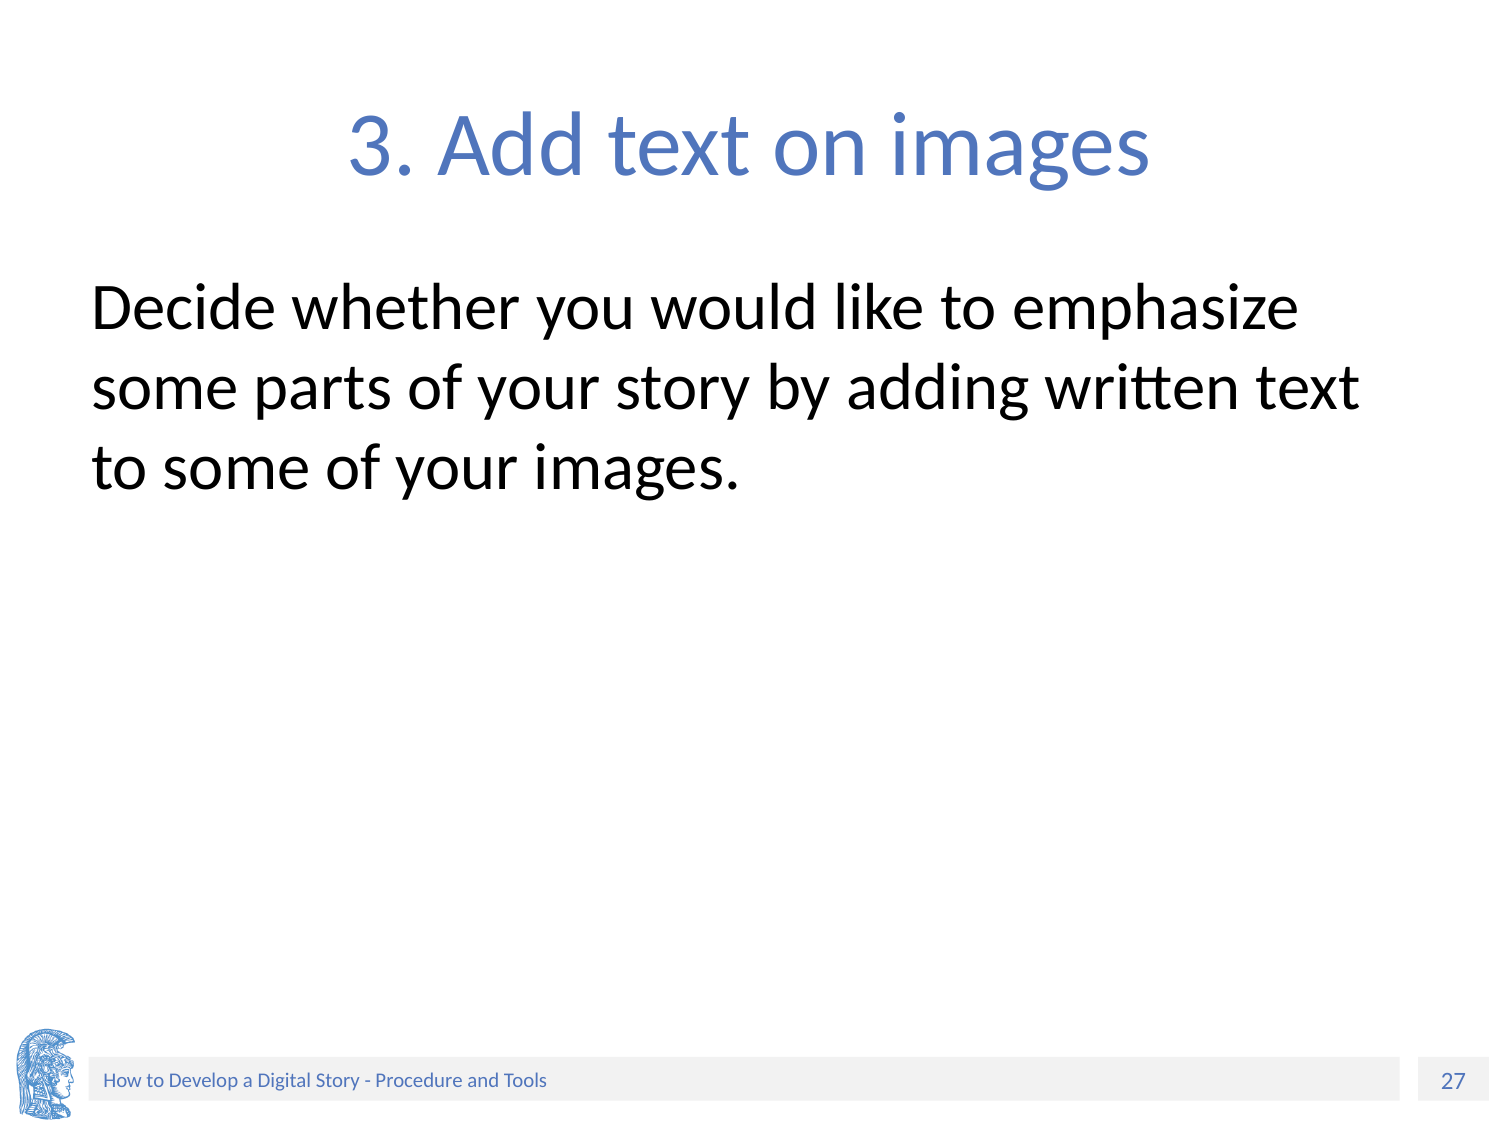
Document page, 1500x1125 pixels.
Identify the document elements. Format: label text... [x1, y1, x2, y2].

picture [9, 1025, 81, 1120]
list Decide whether you would like to emphasize some parts of your story by adding written text to some of your images. [76, 255, 1427, 998]
title 3. Add text on images [75, 45, 1425, 233]
